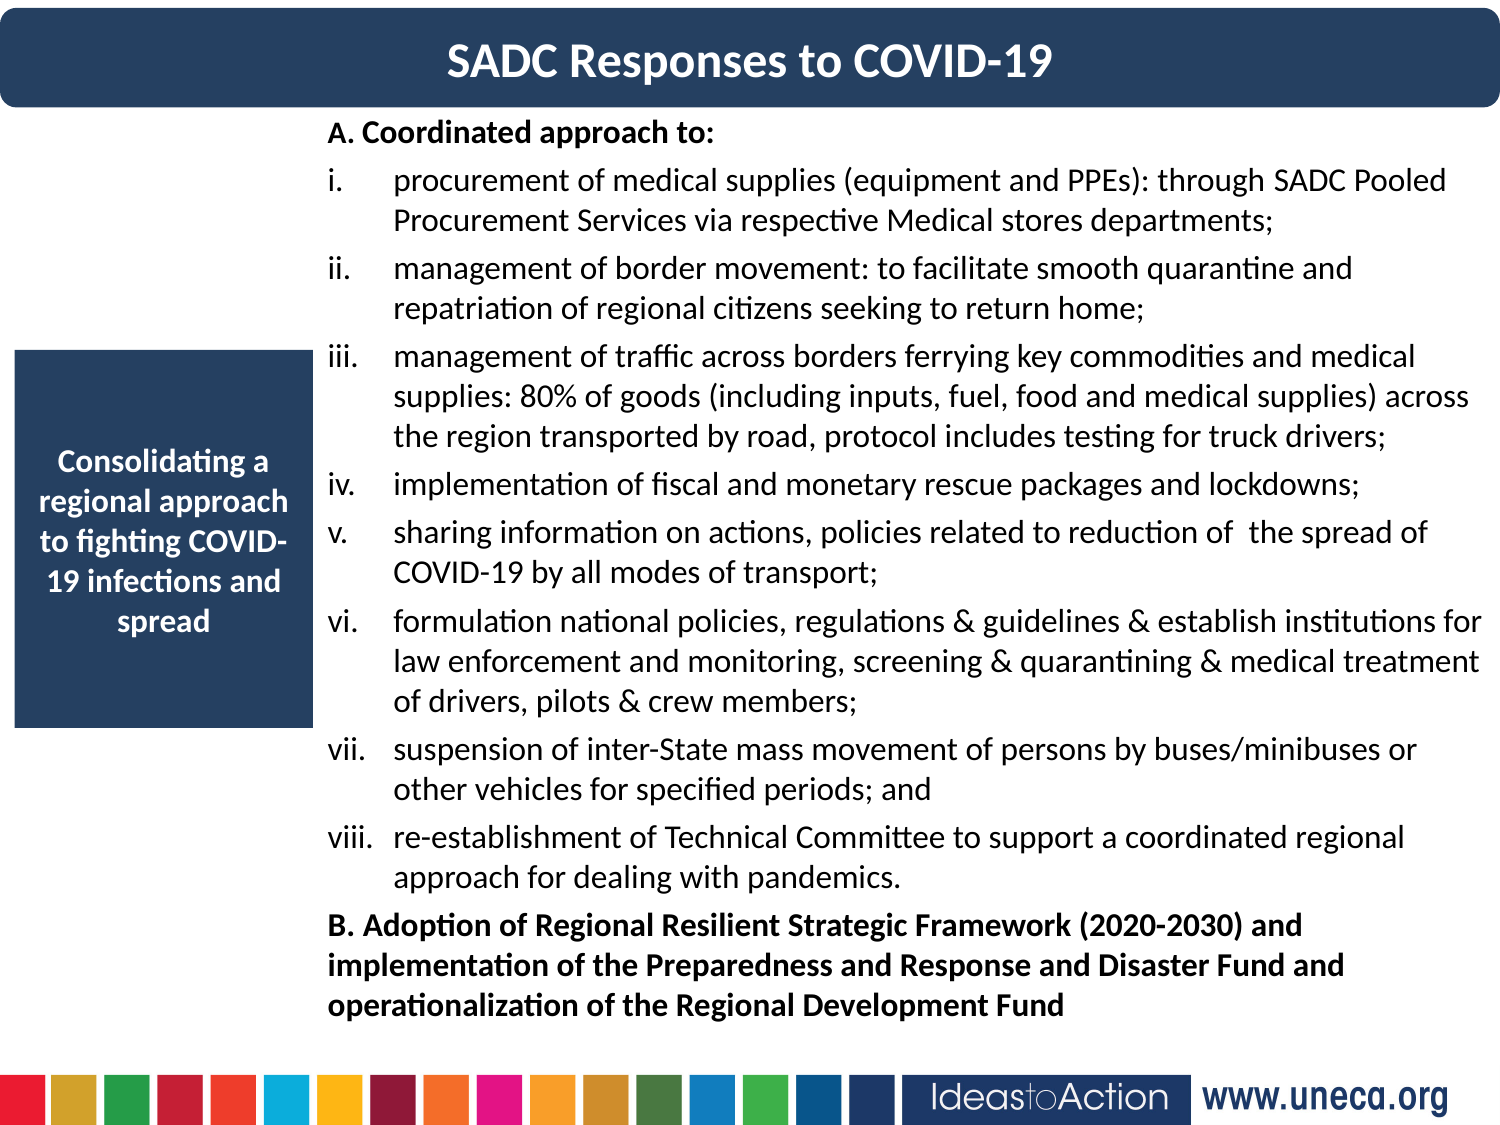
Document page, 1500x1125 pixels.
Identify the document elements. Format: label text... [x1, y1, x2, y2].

text_box A. Coordinated approach to: procurement of medical supplies (equipment and PPEs): through SADC Pooled Procurement Services via respective Medical stores departments; management of border movement: to facilitate smooth quarantine and repatriation of regional citizens seeking to return home; management of traffic across borders ferrying key commodities and medical supplies: 80% of goods (including inputs, fuel, food and medical supplies) across the region transported by road, protocol includes testing for truck drivers; implementation of fiscal and monetary rescue packages and lockdowns; sharing information on actions, policies related to reduction of the spread of COVID-19 by all modes of transport; formulation national policies, regulations & guidelines & establish institutions for law enforcement and monitoring, screening & quarantining & medical treatment of drivers, pilots & crew members; suspension of inter-State mass movement of persons by buses/minibuses or other vehicles for specified periods; and re-establishment of Technical Committee to support a coordinated regional approach for dealing with pandemics. B. Adoption of Regional Resilient Strategic Framework (2020-2030) and implementation of the Preparedness and Response and Disaster Fund and operationalization of the Regional Development Fund [312, 102, 1500, 1031]
picture [0, 1065, 1500, 1125]
text_box Consolidating a regional approach to fighting COVID-19 infections and spread [12, 348, 315, 730]
text_box SADC Responses to COVID-19 [0, 5, 1500, 110]
